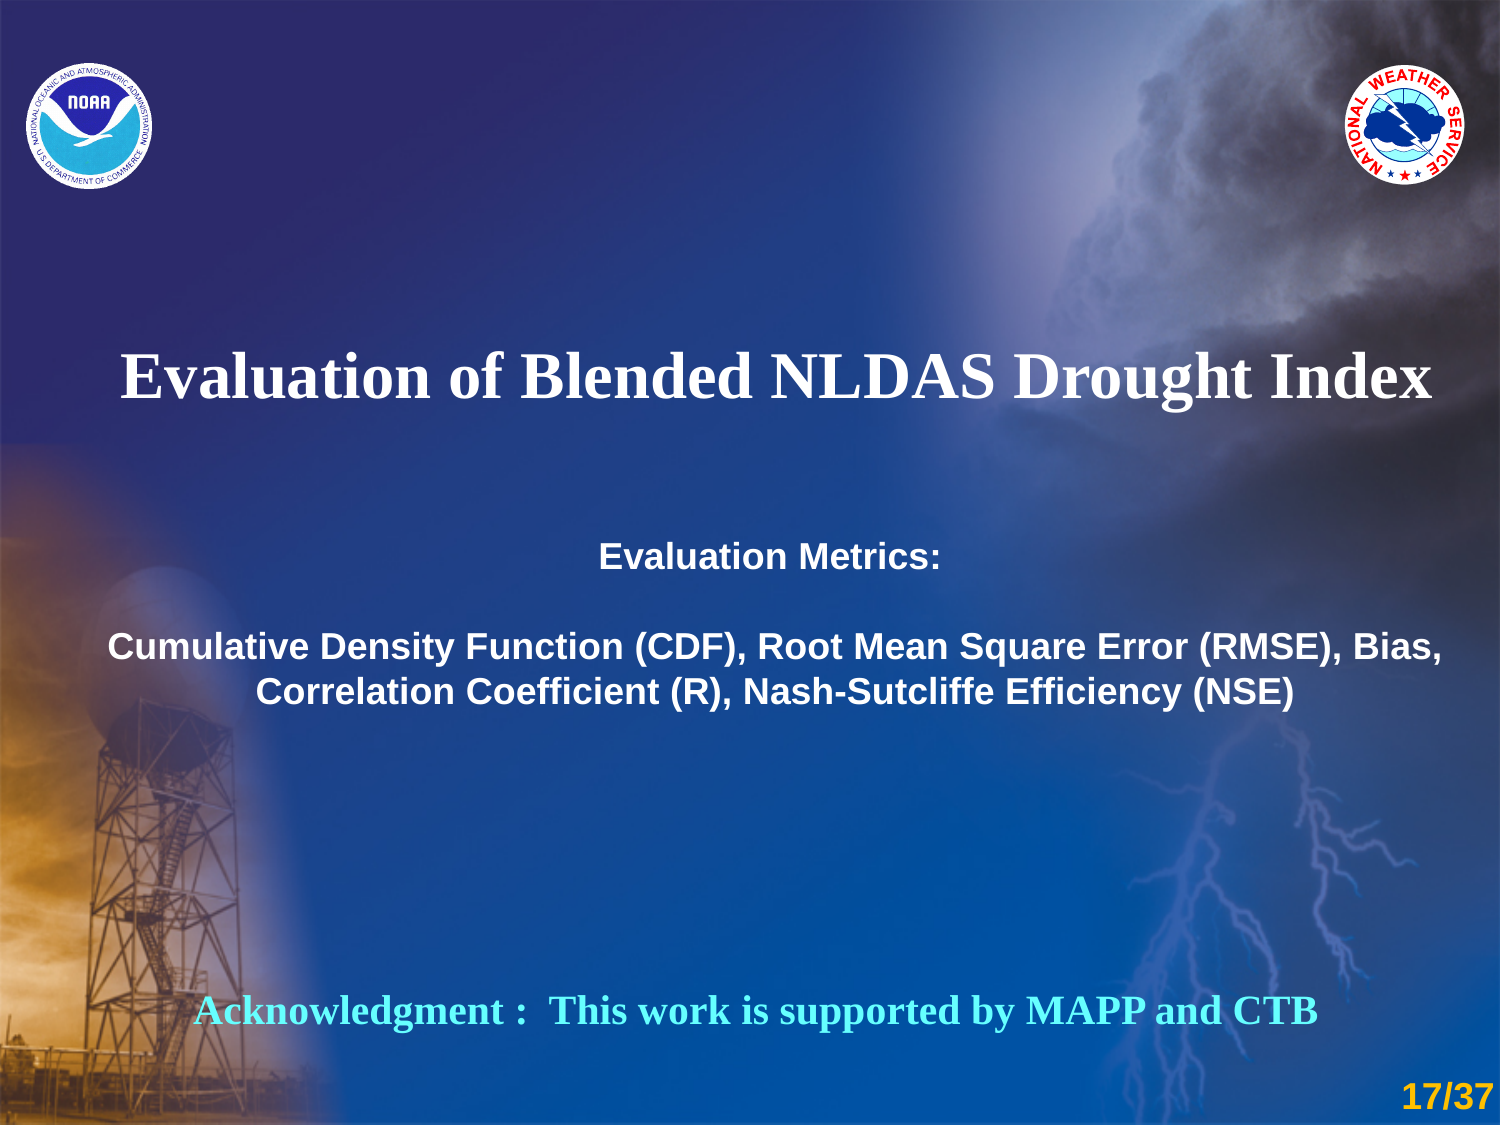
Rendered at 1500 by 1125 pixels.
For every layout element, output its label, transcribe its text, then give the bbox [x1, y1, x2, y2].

text_box Acknowledgment : This work is supported by MAPP and CTB [178, 975, 1356, 1040]
text_box 17/37 [1386, 1064, 1500, 1125]
text_box Evaluation of Blended NLDAS Drought Index [105, 324, 1450, 420]
text_box Evaluation Metrics: Cumulative Density Function (CDF), Root Mean Square Error (RMSE), Bias, Correlation Coefficient (R), Nash-Sutcliffe Efficiency (NSE) [51, 524, 1500, 720]
picture [0, 0, 1500, 1125]
